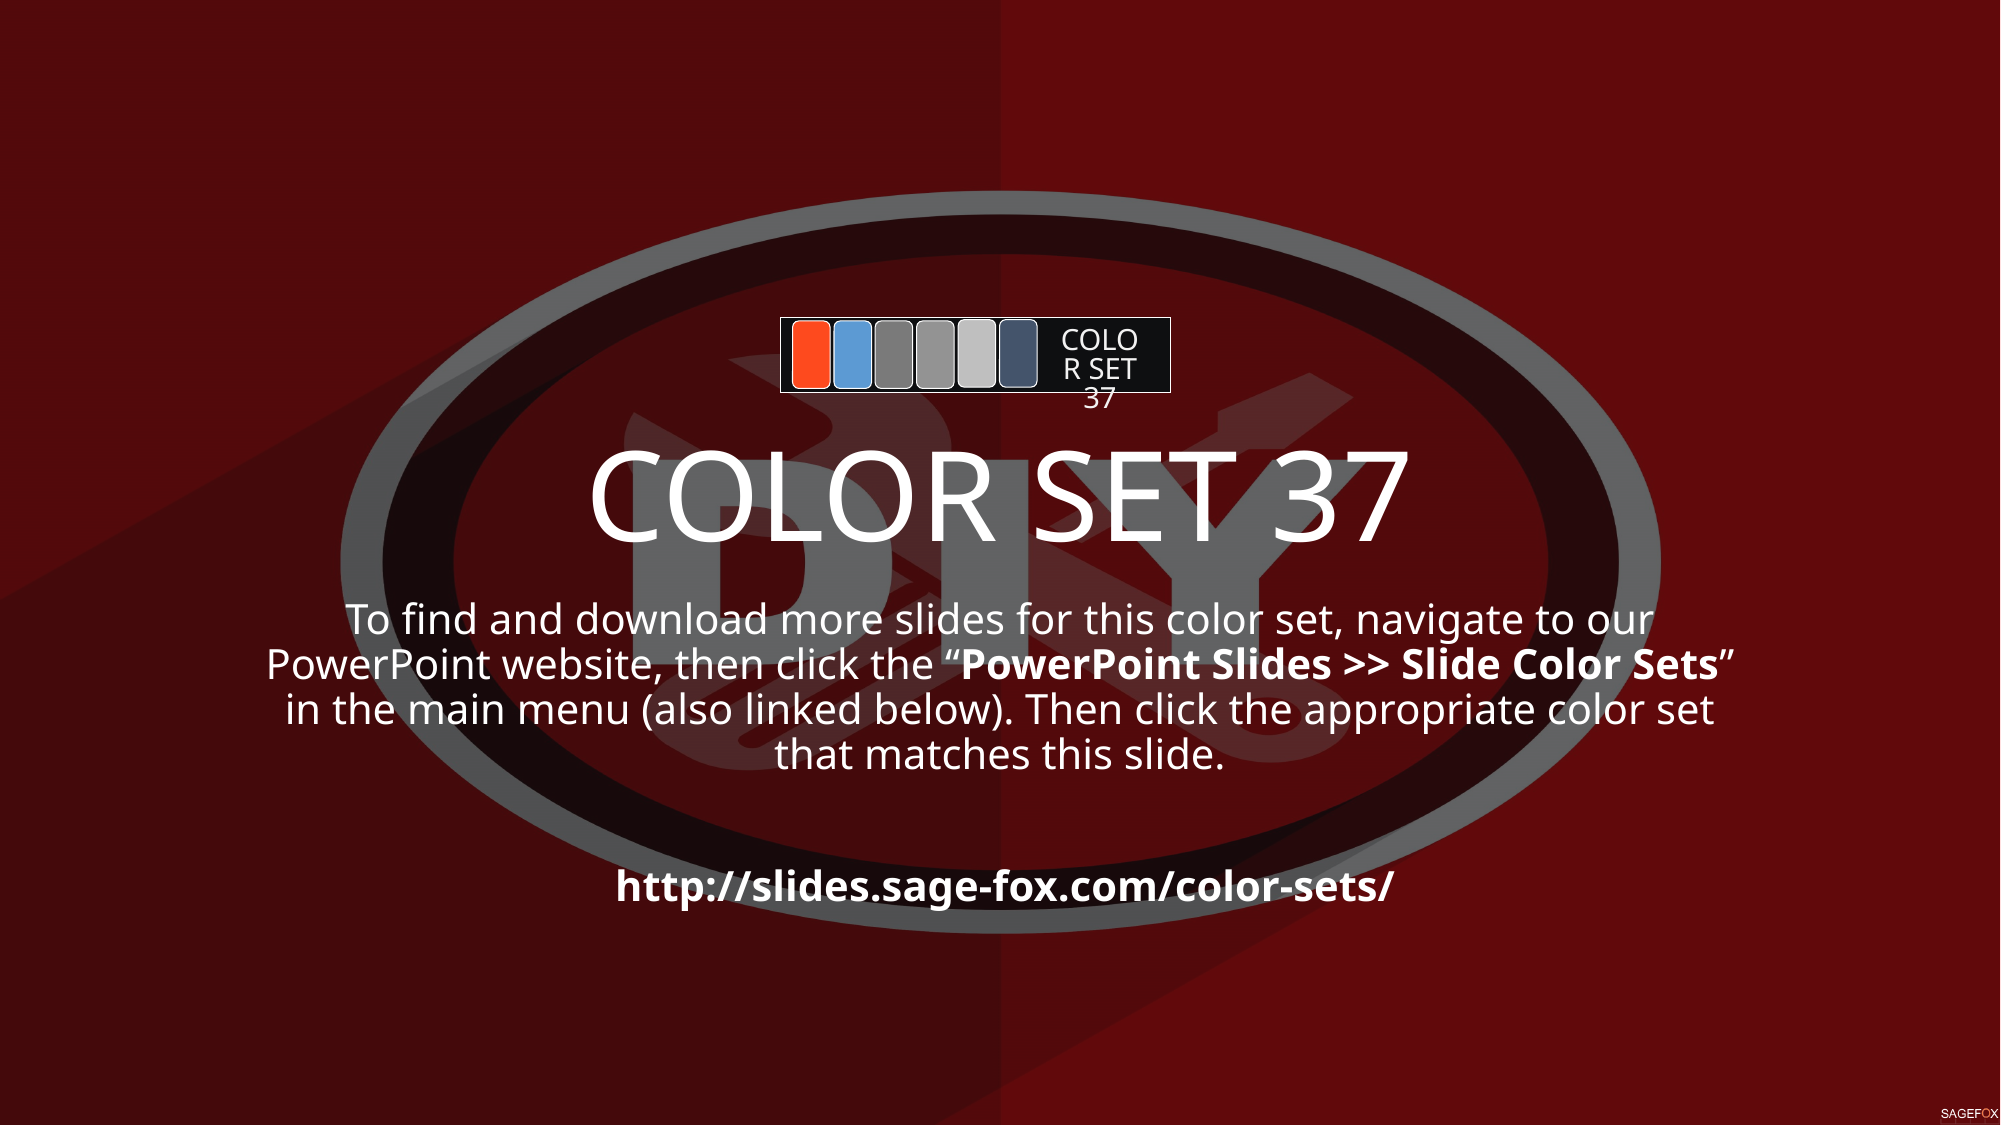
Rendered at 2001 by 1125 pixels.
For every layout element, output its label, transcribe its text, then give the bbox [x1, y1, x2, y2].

title COLOR SET 37 [249, 184, 1750, 576]
picture [1940, 0, 2001, 1125]
subtitle To find and download more slides for this color set, navigate to our PowerPoint website, then click the “PowerPoint Slides >> Slide Color Sets” in the main menu (also linked below). Then click the appropriate color set that matches this slide. http://slides.sage-fox.com/color-sets/ [249, 590, 1750, 863]
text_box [780, 317, 1171, 395]
